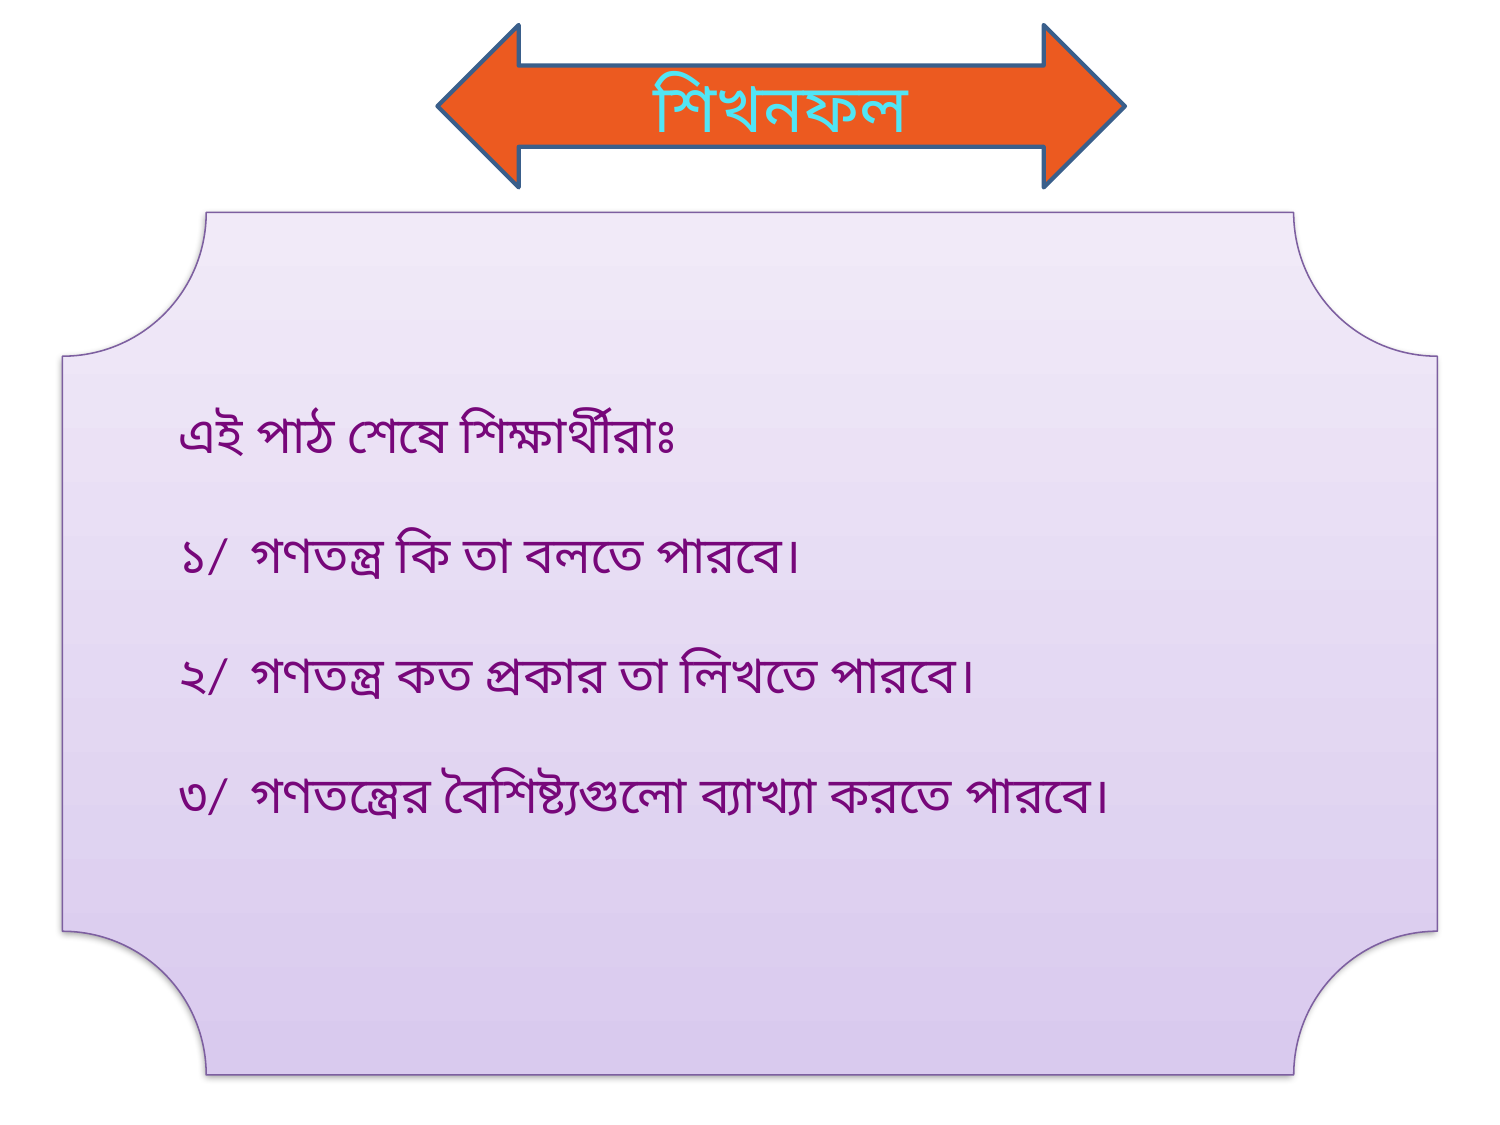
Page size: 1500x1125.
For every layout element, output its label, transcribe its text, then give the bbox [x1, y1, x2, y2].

text_box শিখনফল [435, 22, 1128, 190]
text_box এই পাঠ শেষে শিক্ষার্থীরাঃ ১/ গণতন্ত্র কি তা বলতে পারবে। ২/ গণতন্ত্র কত প্রকার তা লিখতে পারবে। ৩/ গণতন্ত্রের বৈশিষ্ট্যগুলো ব্যাখ্যা করতে পারবে। [61, 211, 1439, 1076]
